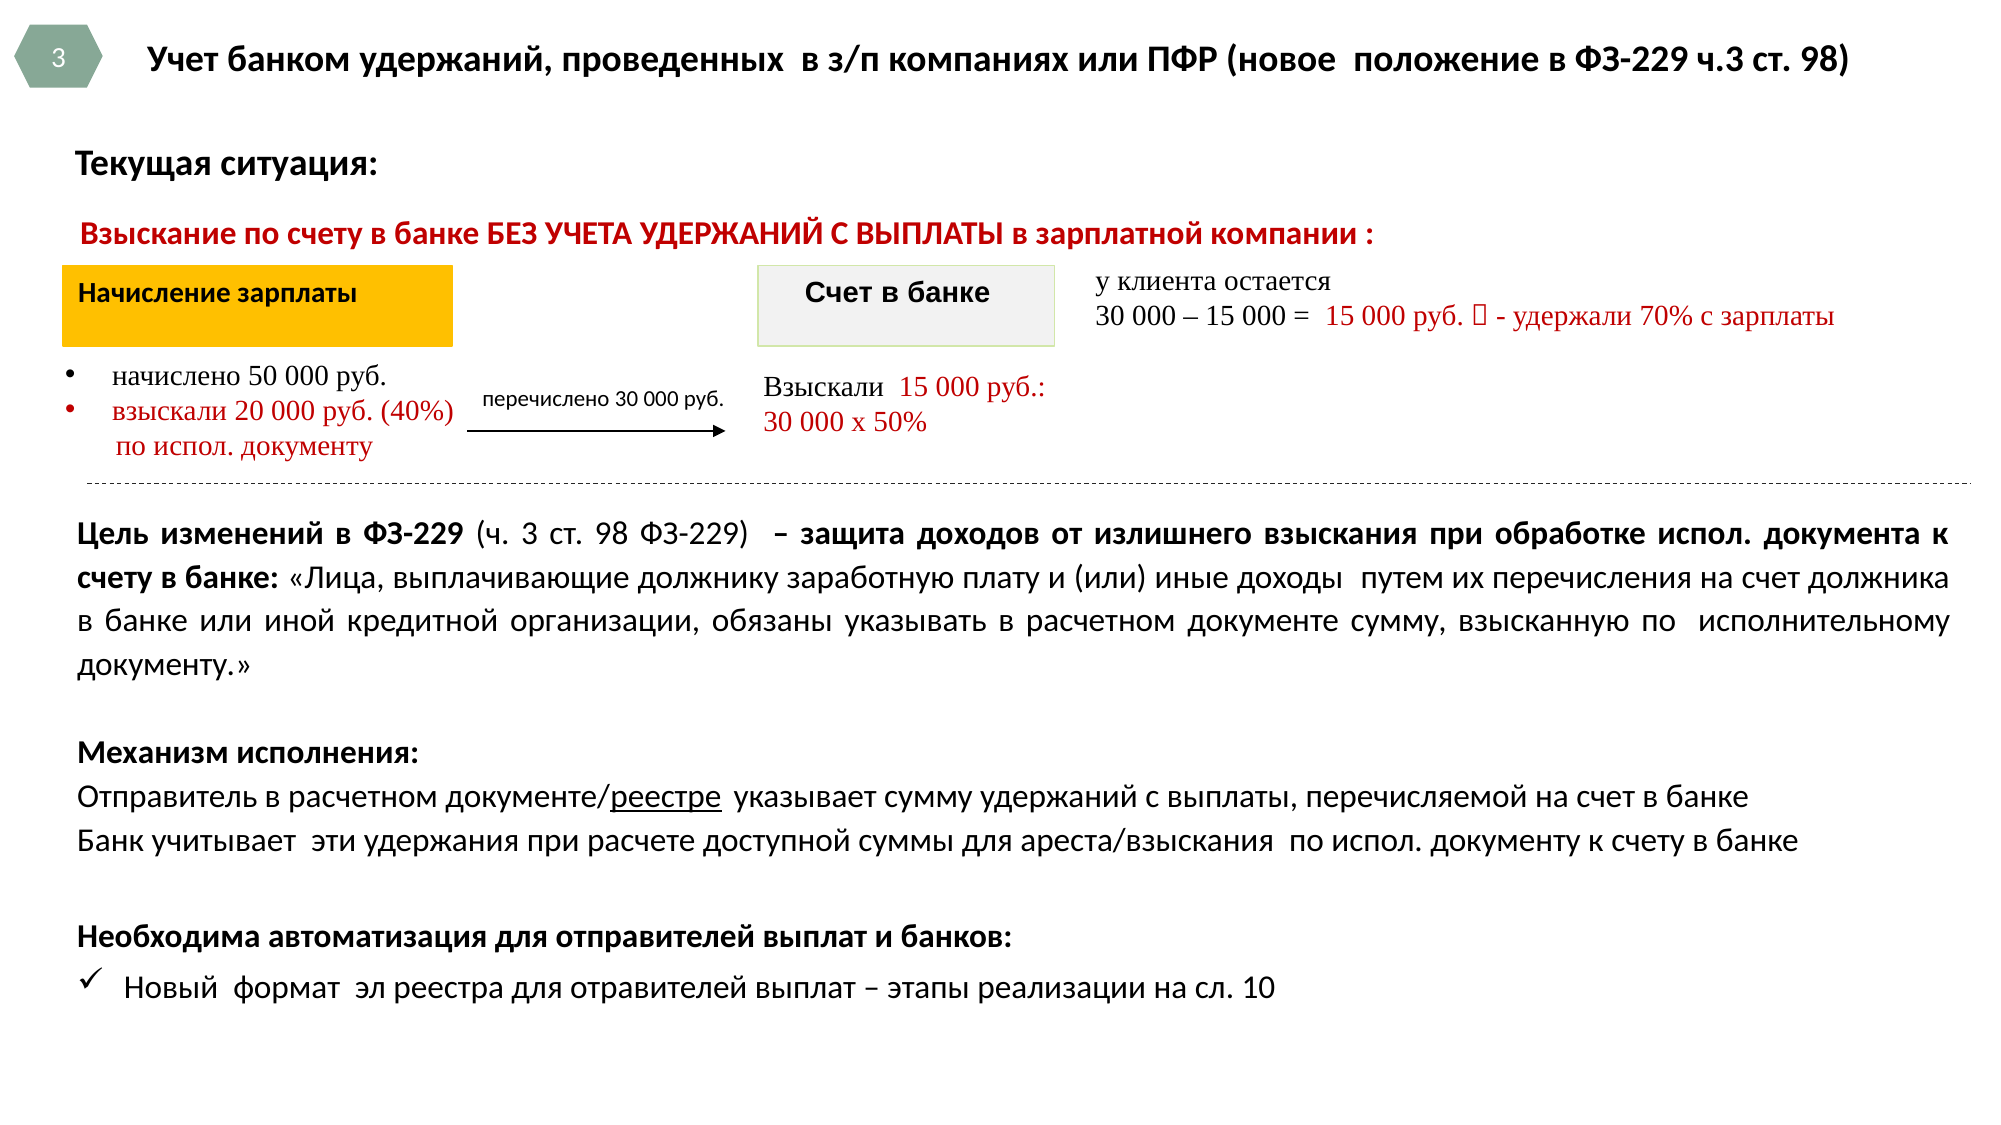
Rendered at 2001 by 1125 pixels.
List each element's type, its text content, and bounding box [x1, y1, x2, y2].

text_box Счет в банке [757, 265, 1055, 347]
text_box у клиента остается 30 000 – 15 000 = 15 000 руб.  - удержали 70% с зарплаты [1080, 253, 1966, 339]
text_box Цель изменений в ФЗ-229 (ч. 3 ст. 98 ФЗ-229) – защита доходов от излишнего взыскания при обработке испол. документа к счету в банке: «Лица, выплачивающие должнику заработную плату и (или) иные доходы путем их перечисления на счет должника в банке или иной кредитной организации, обязаны указывать в расчетном документе сумму, взысканную по исполнительному документу.» Механизм исполнения: Отправитель в расчетном документе/реестре указывает сумму удержаний с выплаты, перечисляемой на счет в банке Банк учитывает эти удержания при расчете доступной суммы для ареста/взыскания по испол. документу к счету в банке Необходима автоматизация для отправителей выплат и банков: Новый формат эл реестра для отравителей выплат – этапы реализации на сл. 10 [62, 118, 1966, 1013]
text_box начислено 50 000 руб. взыскали 20 000 руб. (40%) по испол. документу [50, 348, 507, 469]
text_box 3 [14, 24, 103, 88]
text_box Взыскание по счету в банке БЕЗ УЧЕТА УДЕРЖАНИЙ С ВЫПЛАТЫ в зарплатной компании : [65, 203, 1407, 259]
text_box Начисление зарплаты [63, 265, 452, 347]
text_box перечислено 30 000 руб. [467, 376, 740, 419]
text_box Взыскали 15 000 руб.: 30 000 х 50% [748, 360, 1102, 480]
text_box Текущая ситуация: [60, 130, 403, 191]
text_box Учет банком удержаний, проведенных в з/п компаниях или ПФР (новое положение в ФЗ-229 ч.3 ст. 98) [132, 26, 1867, 87]
